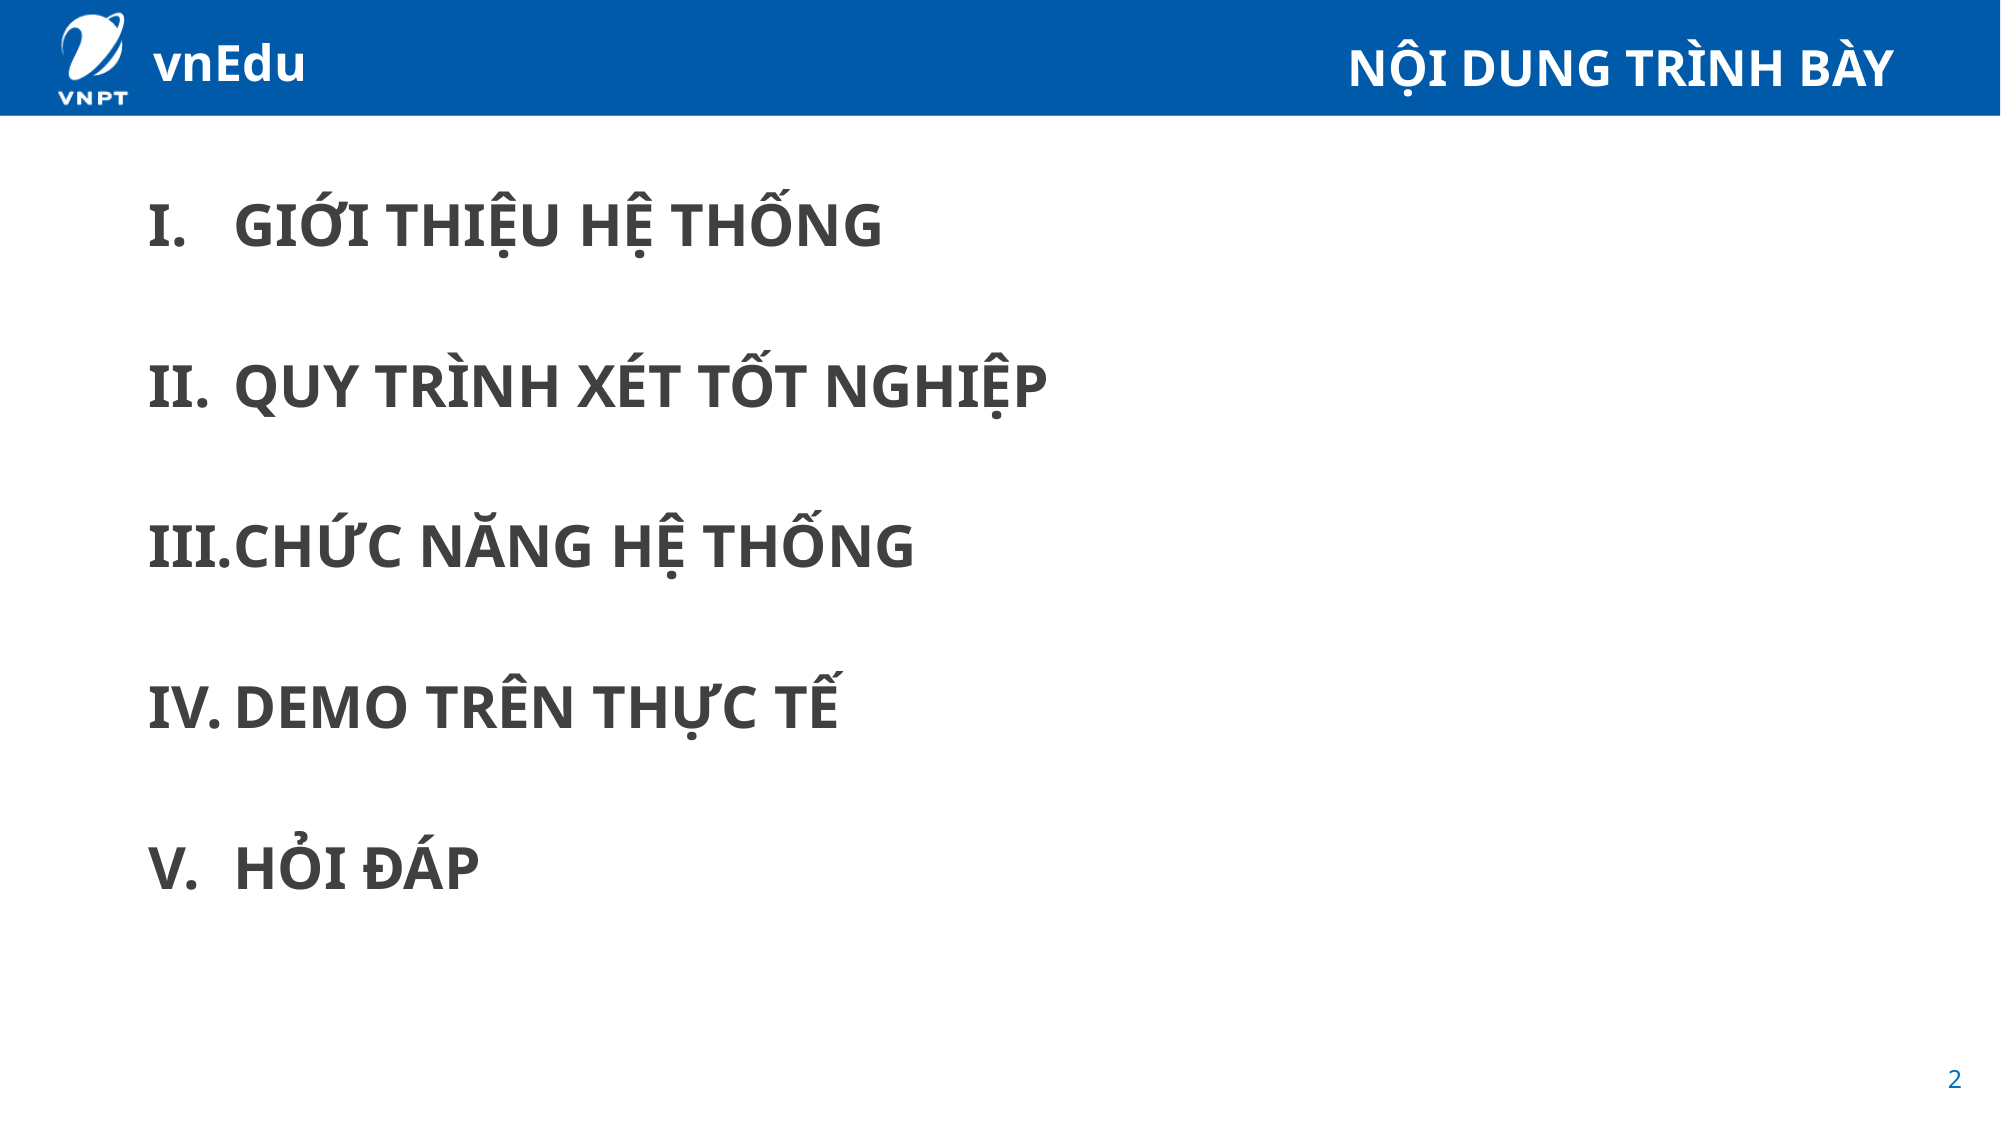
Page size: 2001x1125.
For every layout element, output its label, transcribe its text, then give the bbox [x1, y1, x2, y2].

picture [0, 0, 2001, 1125]
text_box GIỚI THIỆU HỆ THỐNG QUY TRÌNH XÉT TỐT NGHIỆP CHỨC NĂNG HỆ THỐNG DEMO TRÊN THỰC TẾ HỎI ĐÁP [134, 110, 1911, 896]
title NỘI DUNG TRÌNH BÀY [443, 29, 1911, 110]
slide_number 2 [1910, 1047, 1978, 1114]
